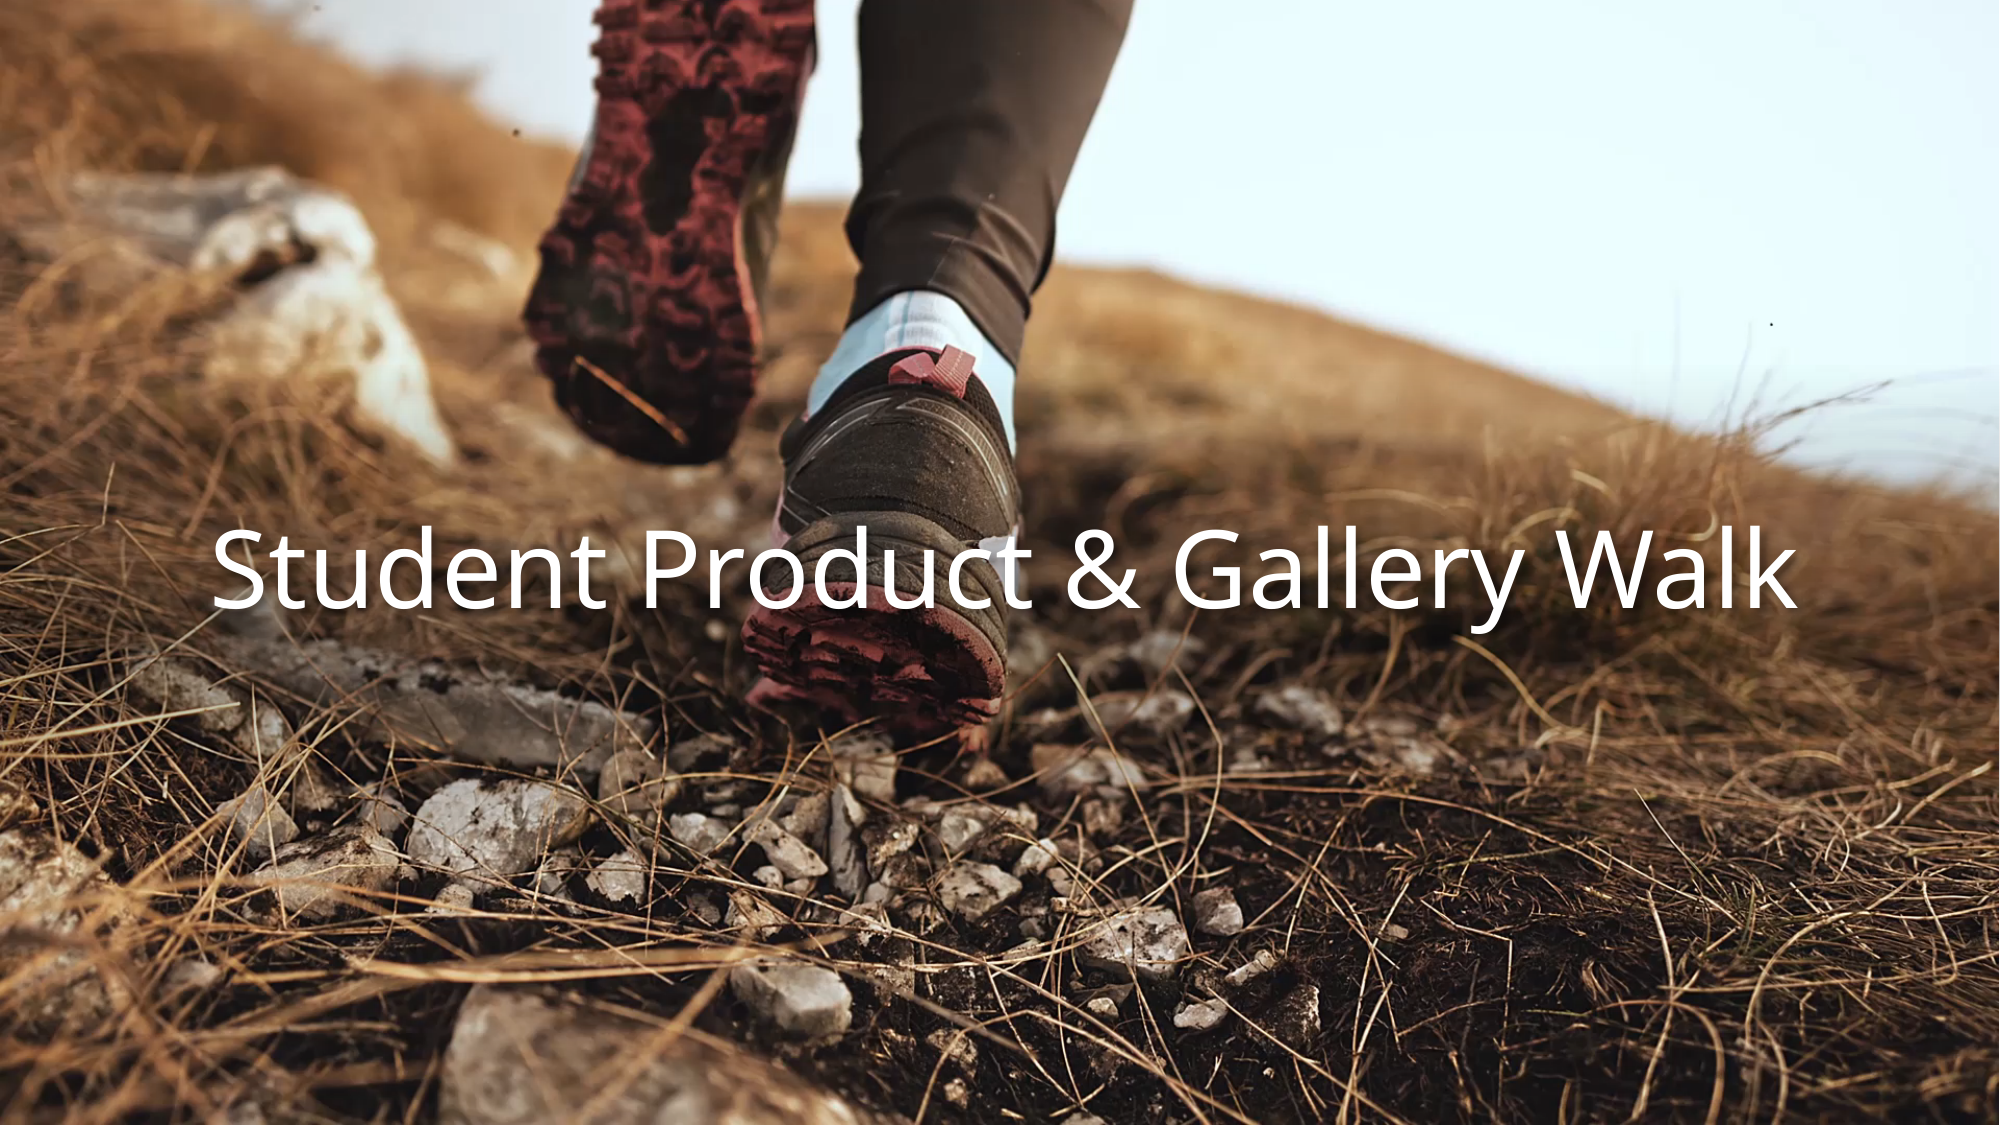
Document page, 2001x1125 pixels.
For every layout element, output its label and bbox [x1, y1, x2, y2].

text_box [0, 0, 2000, 1125]
